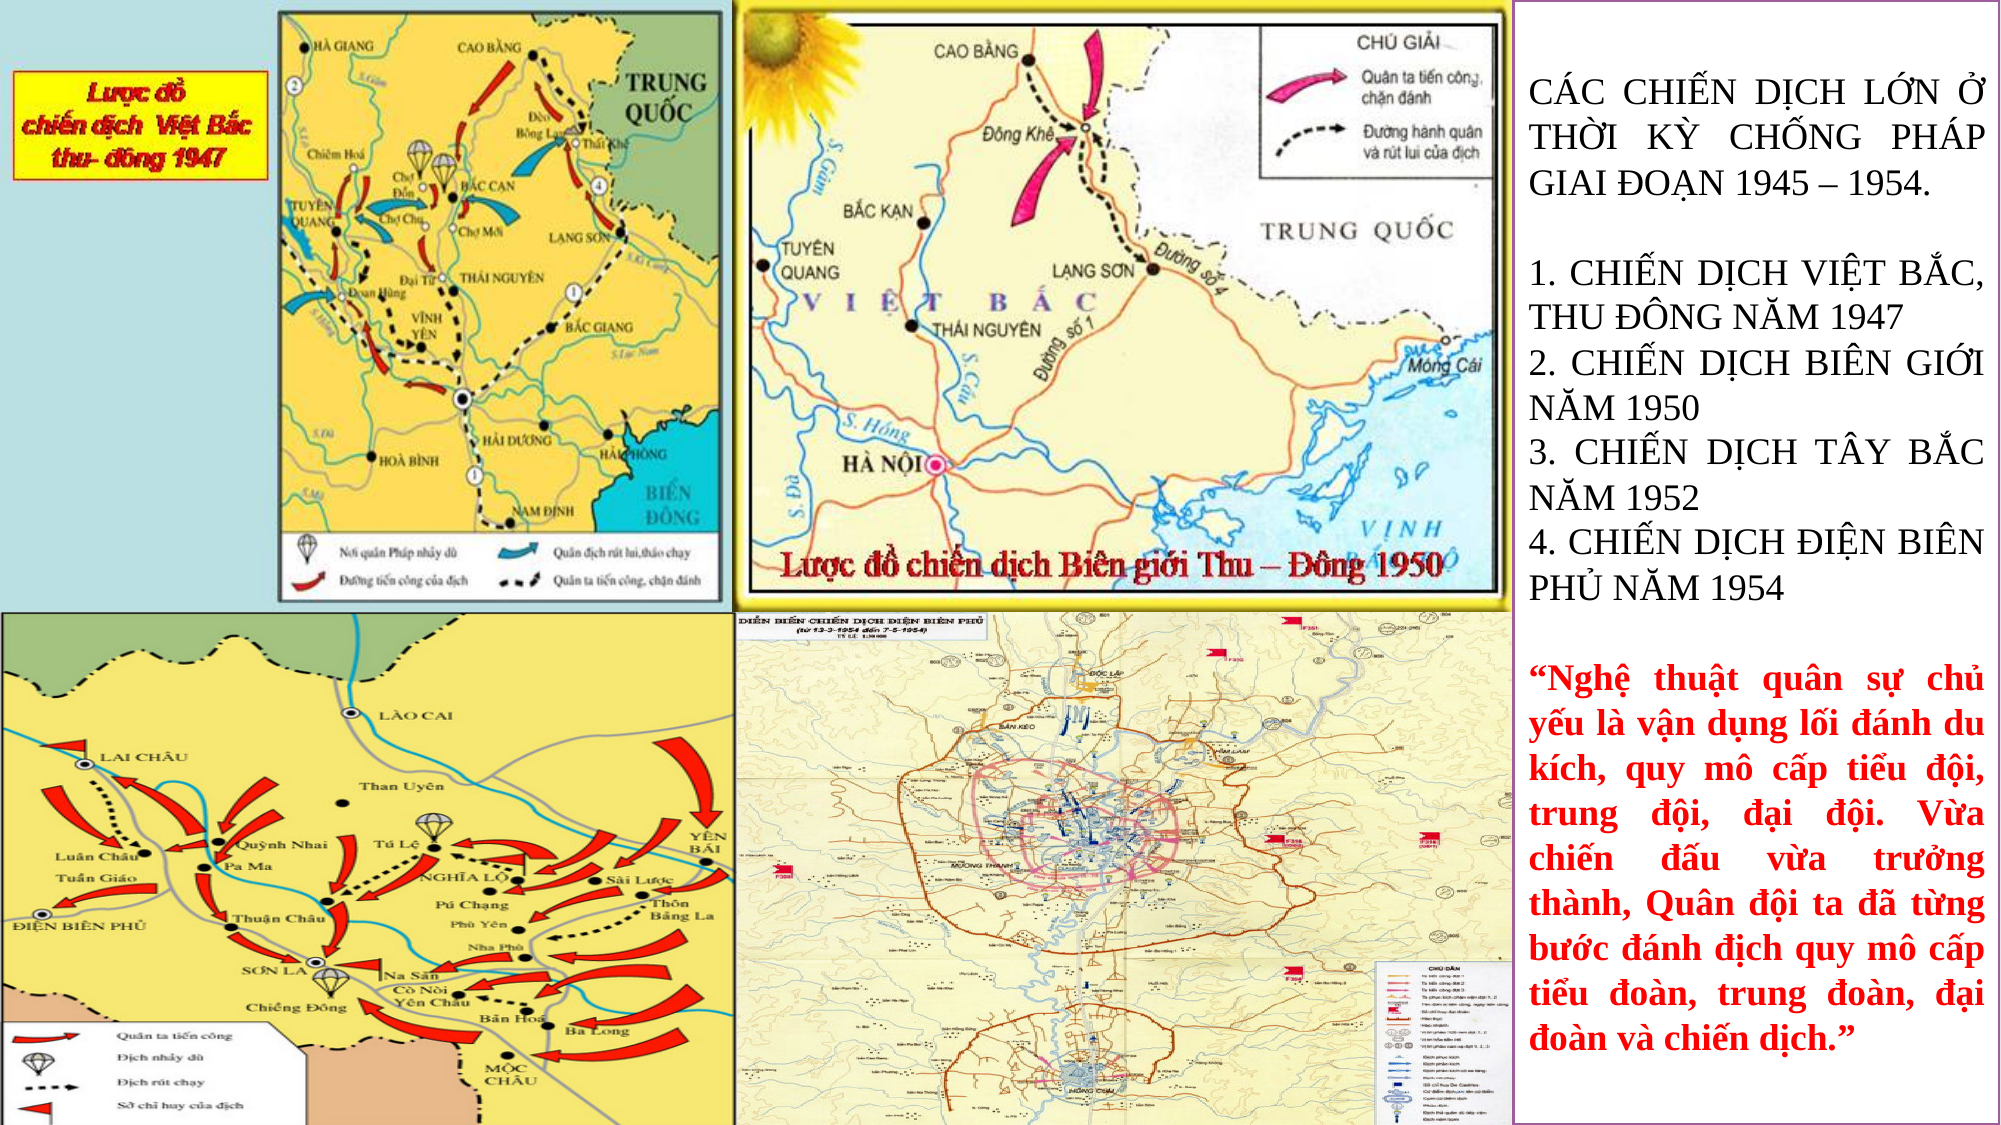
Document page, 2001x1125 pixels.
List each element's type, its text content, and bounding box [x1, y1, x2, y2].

text_box CÁC CHIẾN DỊCH LỚN Ở THỜI KỲ CHỐNG PHÁP GIAI ĐOẠN 1945 – 1954. 1. CHIẾN DỊCH VIỆT BẮC, THU ĐÔNG NĂM 1947 2. CHIẾN DỊCH BIÊN GIỚI NĂM 1950 3. CHIẾN DỊCH TÂY BẮC NĂM 1952 4. CHIẾN DỊCH ĐIỆN BIÊN PHỦ NĂM 1954 “Nghệ thuật quân sự chủ yếu là vận dụng lối đánh du kích, quy mô cấp tiểu đội, trung đội, đại đội. Vừa chiến đấu vừa trưởng thành, Quân đội ta đã từng bước đánh địch quy mô cấp tiểu đoàn, trung đoàn, đại đoàn và chiến dịch.” [1515, 0, 2000, 1125]
picture [0, 0, 1515, 1125]
